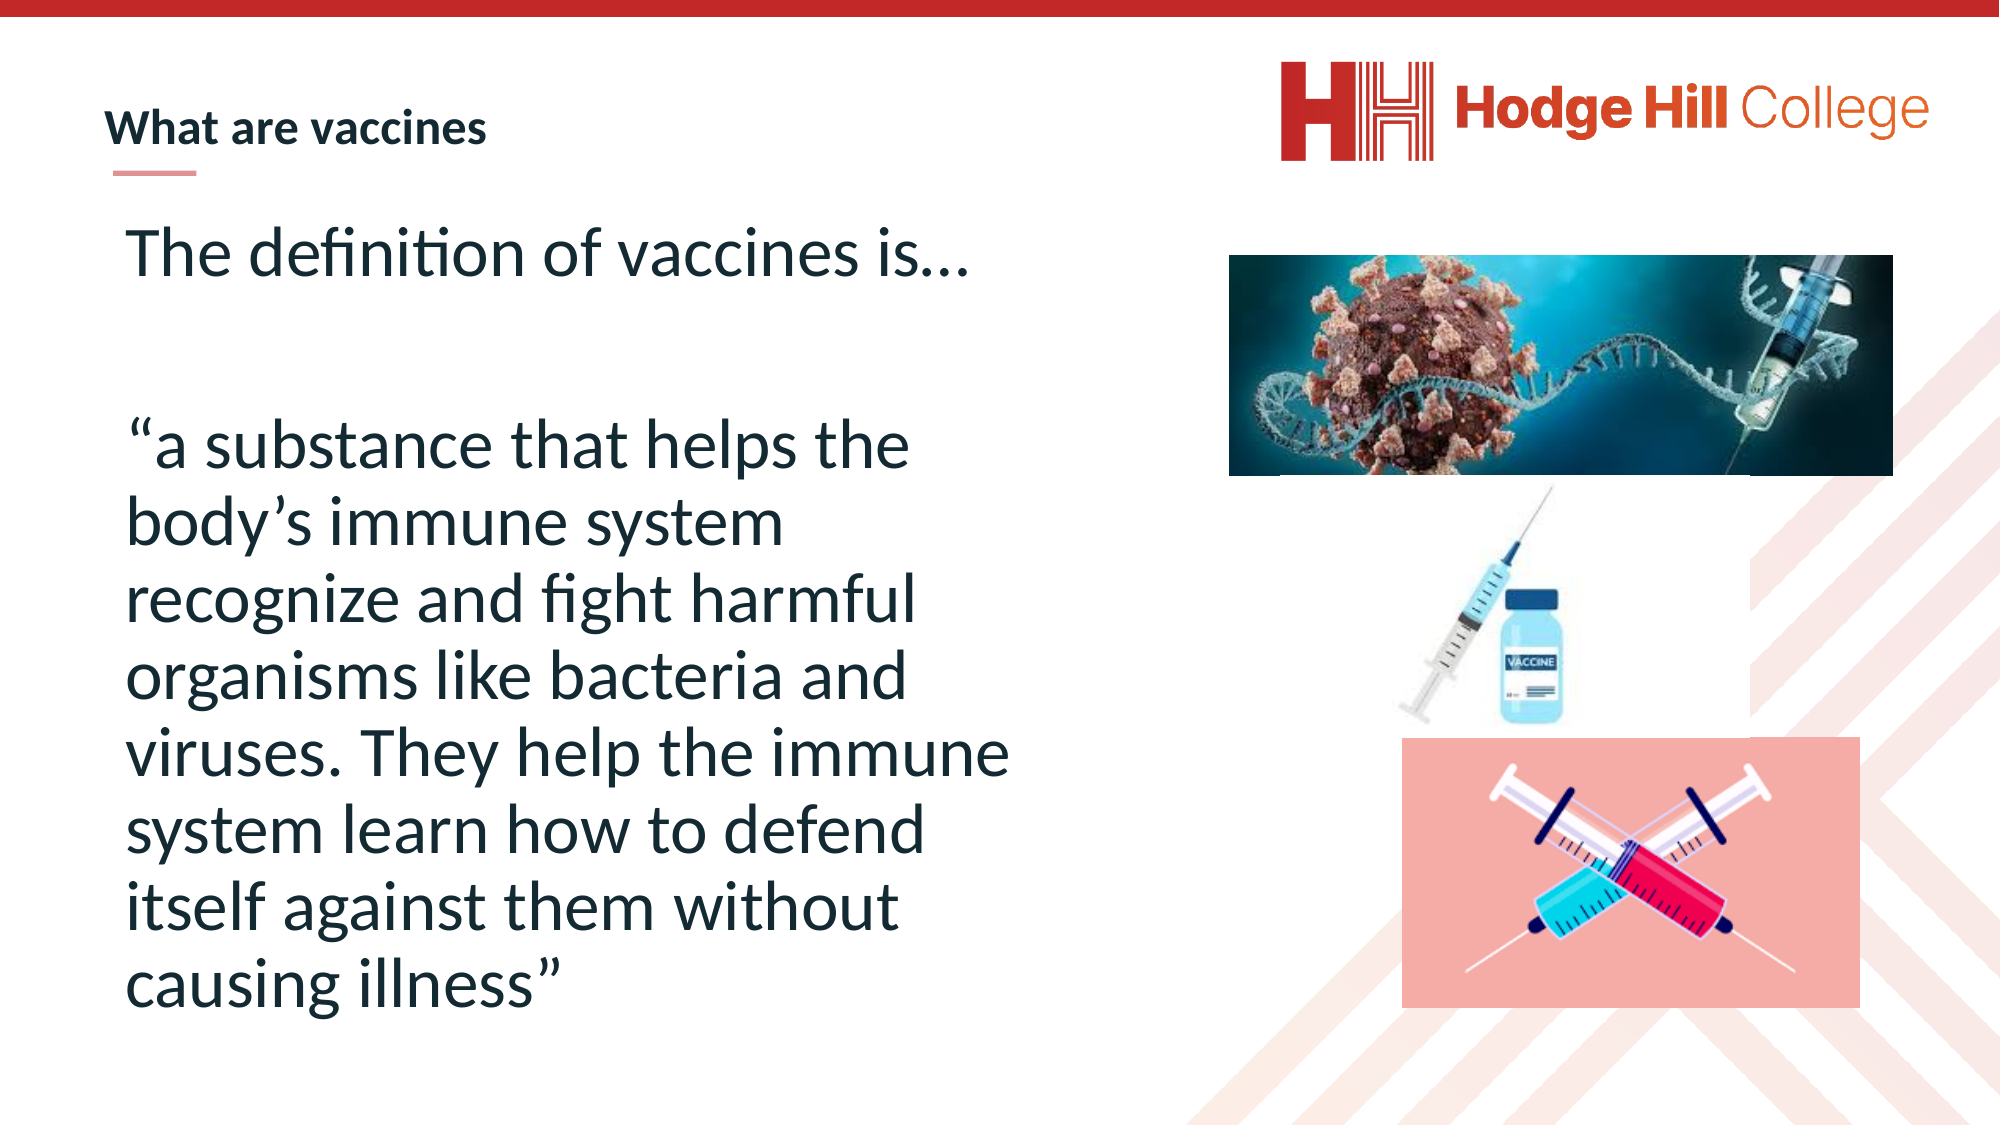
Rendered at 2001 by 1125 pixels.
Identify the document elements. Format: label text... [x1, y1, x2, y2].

picture [0, 0, 1999, 17]
picture [1280, 61, 1929, 161]
picture [1073, 198, 2000, 1125]
title What are vaccines [102, 29, 1091, 219]
list The definition of vaccines is… “a substance that helps the body’s immune system recognize and fight harmful organisms like bacteria and viruses. They help the immune system learn how to defend itself against them without causing illness” [110, 219, 1032, 1046]
